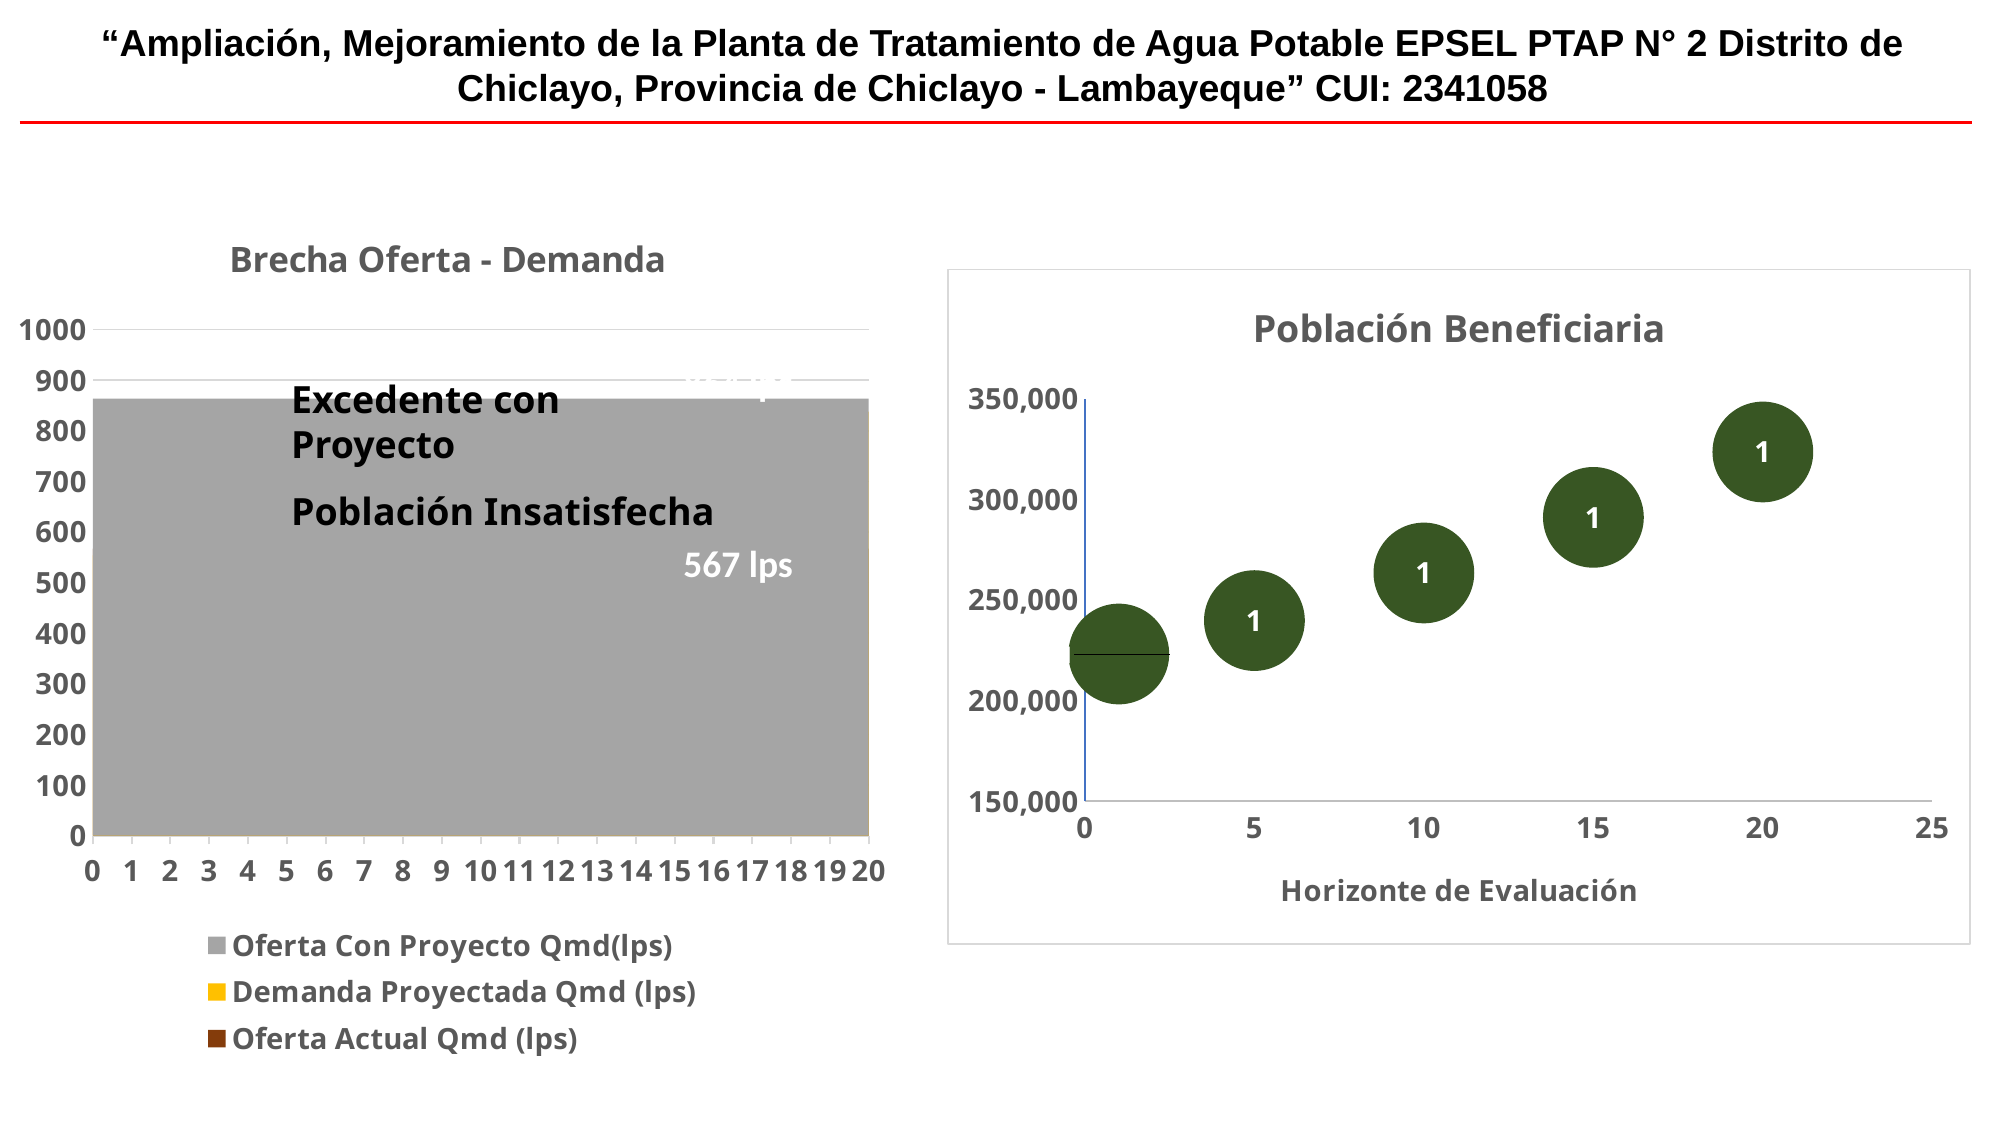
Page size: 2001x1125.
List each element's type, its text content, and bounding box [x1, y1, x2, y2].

chart [946, 268, 1971, 945]
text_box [0, 198, 905, 1065]
text_box “Ampliación, Mejoramiento de la Planta de Tratamiento de Agua Potable EPSEL PTAP N° 2 Distrito de Chiclayo, Provincia de Chiclayo - Lambayeque” CUI: 2341058 [12, 4, 1993, 124]
